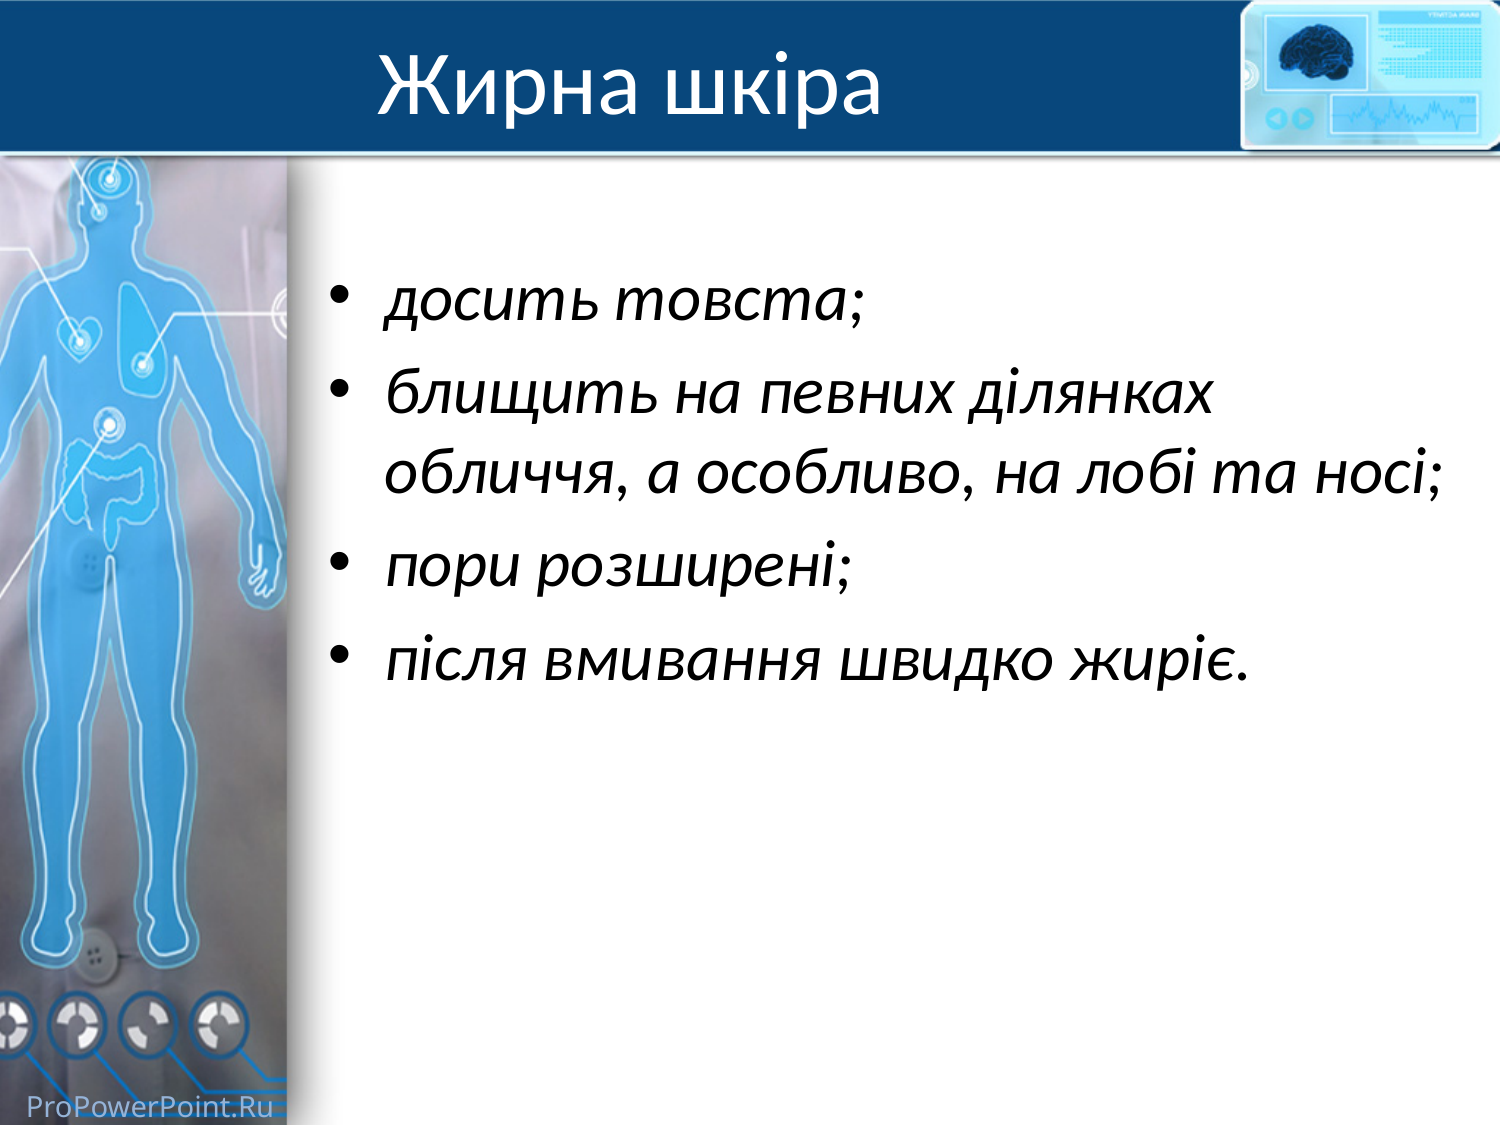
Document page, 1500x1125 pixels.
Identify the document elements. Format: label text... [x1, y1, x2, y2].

list досить товста; блищить на певних ділянках обличчя, а особливо, на лобі та носі; пори розширені; після вмивання швидко жиріє. [312, 245, 1471, 1095]
title Жирна шкіра [40, 30, 1223, 126]
picture [0, 0, 1500, 1125]
